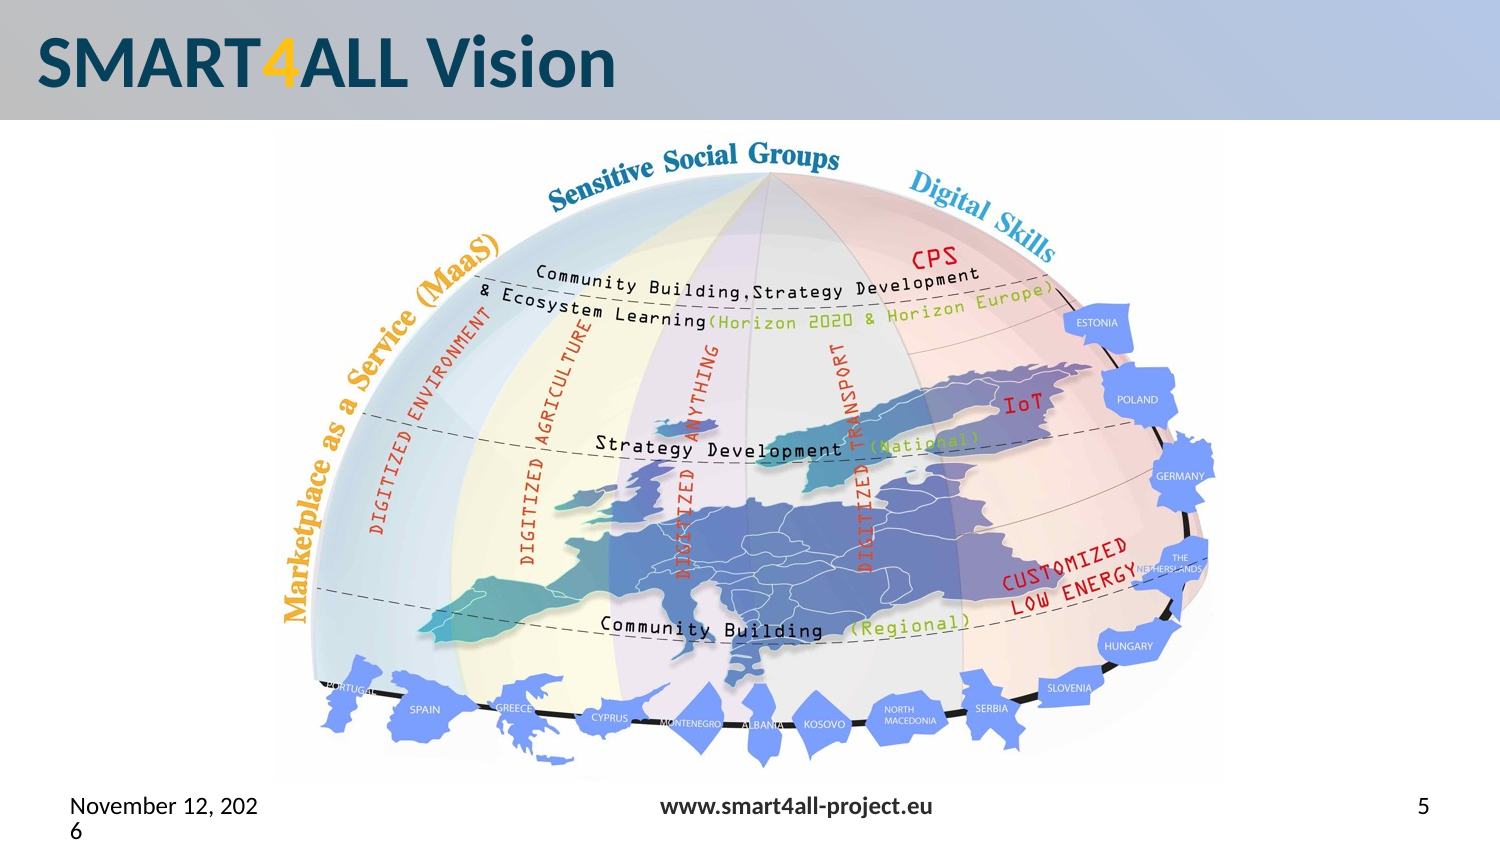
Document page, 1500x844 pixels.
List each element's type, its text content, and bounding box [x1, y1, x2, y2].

title SMART4ALL Vision [22, 15, 1478, 111]
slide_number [55, 782, 282, 827]
picture [274, 130, 1225, 782]
footer www.smart4all-project.eu [306, 782, 1288, 827]
slide_number 5 [1299, 782, 1445, 827]
